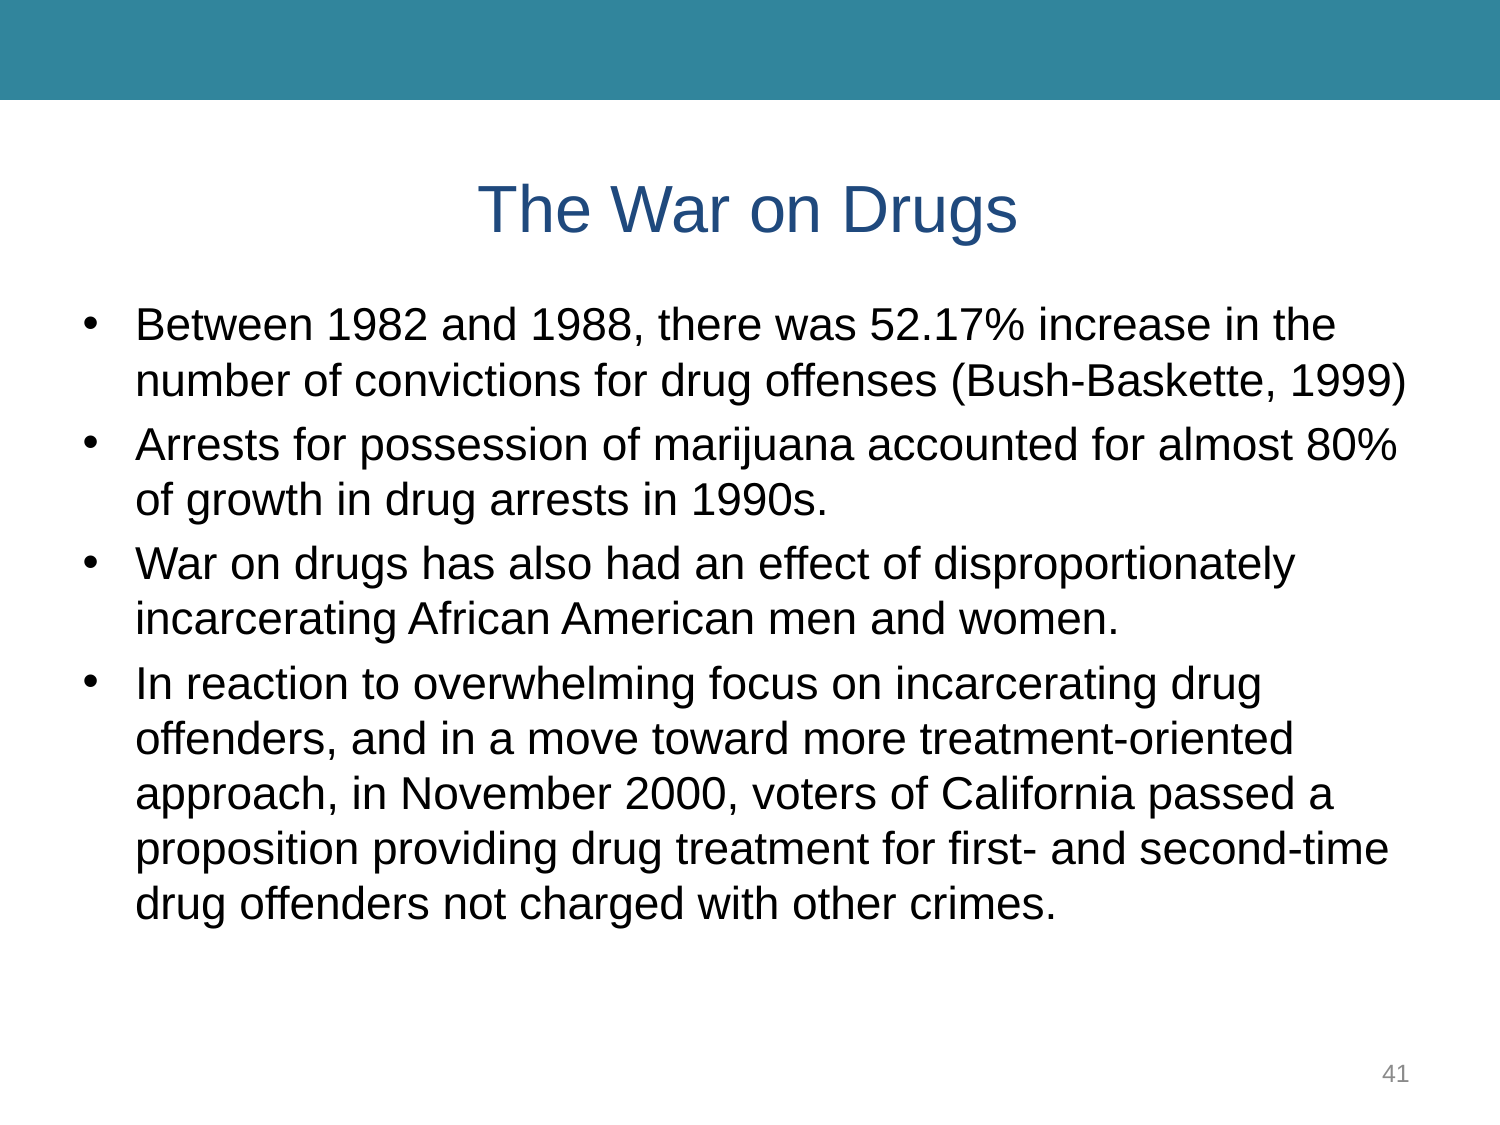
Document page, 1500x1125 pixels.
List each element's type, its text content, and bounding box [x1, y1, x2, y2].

list Between 1982 and 1988, there was 52.17% increase in the number of convictions for drug offenses (Bush-Baskette, 1999) Arrests for possession of marijuana accounted for almost 80% of growth in drug arrests in 1990s. War on drugs has also had an effect of disproportionately incarcerating African American men and women. In reaction to overwhelming focus on incarcerating drug offenders, and in a move toward more treatment-oriented approach, in November 2000, voters of California passed a proposition providing drug treatment for first- and second-time drug offenders not charged with other crimes. [67, 287, 1431, 975]
slide_number 41 [1350, 1042, 1425, 1103]
title The War on Drugs [92, 124, 1406, 287]
